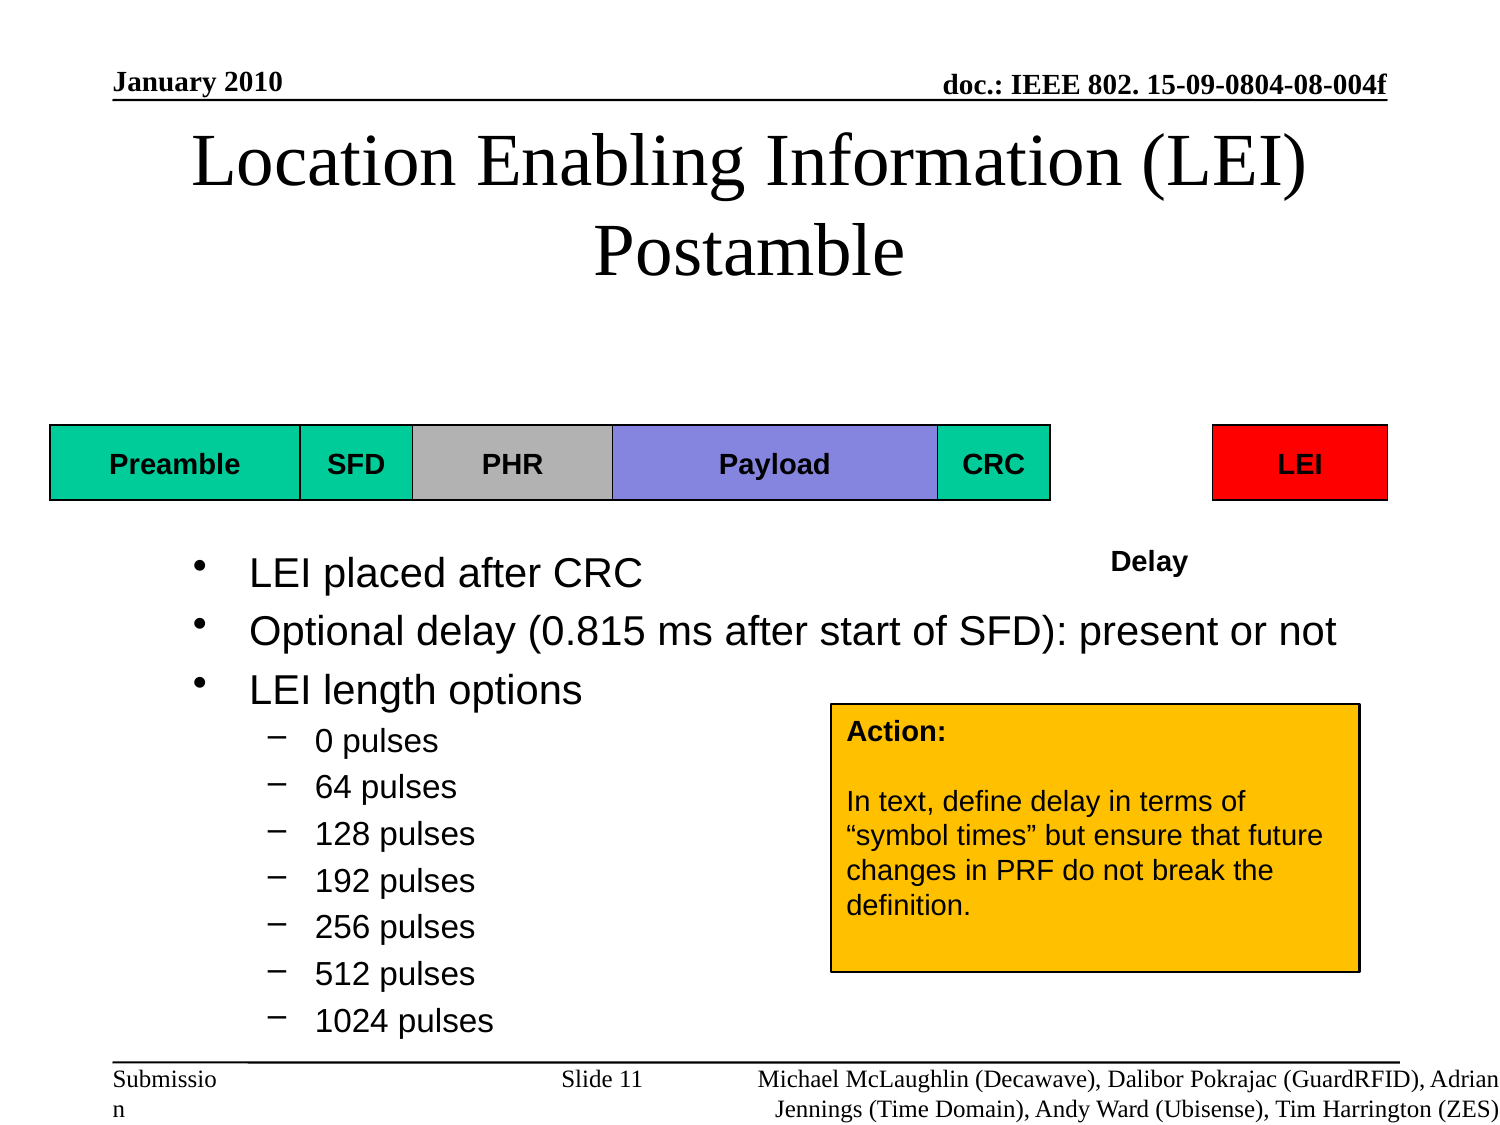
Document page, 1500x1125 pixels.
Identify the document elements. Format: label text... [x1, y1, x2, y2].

text_box PHR [412, 424, 612, 500]
slide_number Slide 11 [558, 1061, 646, 1093]
title Location Enabling Information (LEI) Postamble [112, 112, 1388, 288]
text_box Delay [1095, 535, 1204, 585]
text_box Payload [612, 424, 937, 500]
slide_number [112, 61, 376, 98]
text_box Michael McLaughlin (Decawave), Dalibor Pokrajac (GuardRFID), Adrian Jennings (Time Domain), Andy Ward (Ubisense), Tim Harrington (ZES) [717, 1062, 1500, 1123]
text_box SFD [300, 424, 412, 500]
text_box Action: In text, define delay in terms of “symbol times” but ensure that future changes in PRF do not break the definition. [831, 704, 1360, 973]
text_box Preamble [50, 424, 300, 500]
list LEI placed after CRC Optional delay (0.815 ms after start of SFD): present or not LEI length options 0 pulses 64 pulses 128 pulses 192 pulses 256 pulses 512 pulses 1024 pulses [177, 537, 1388, 935]
text_box CRC [937, 424, 1050, 500]
text_box LEI [1212, 424, 1388, 500]
